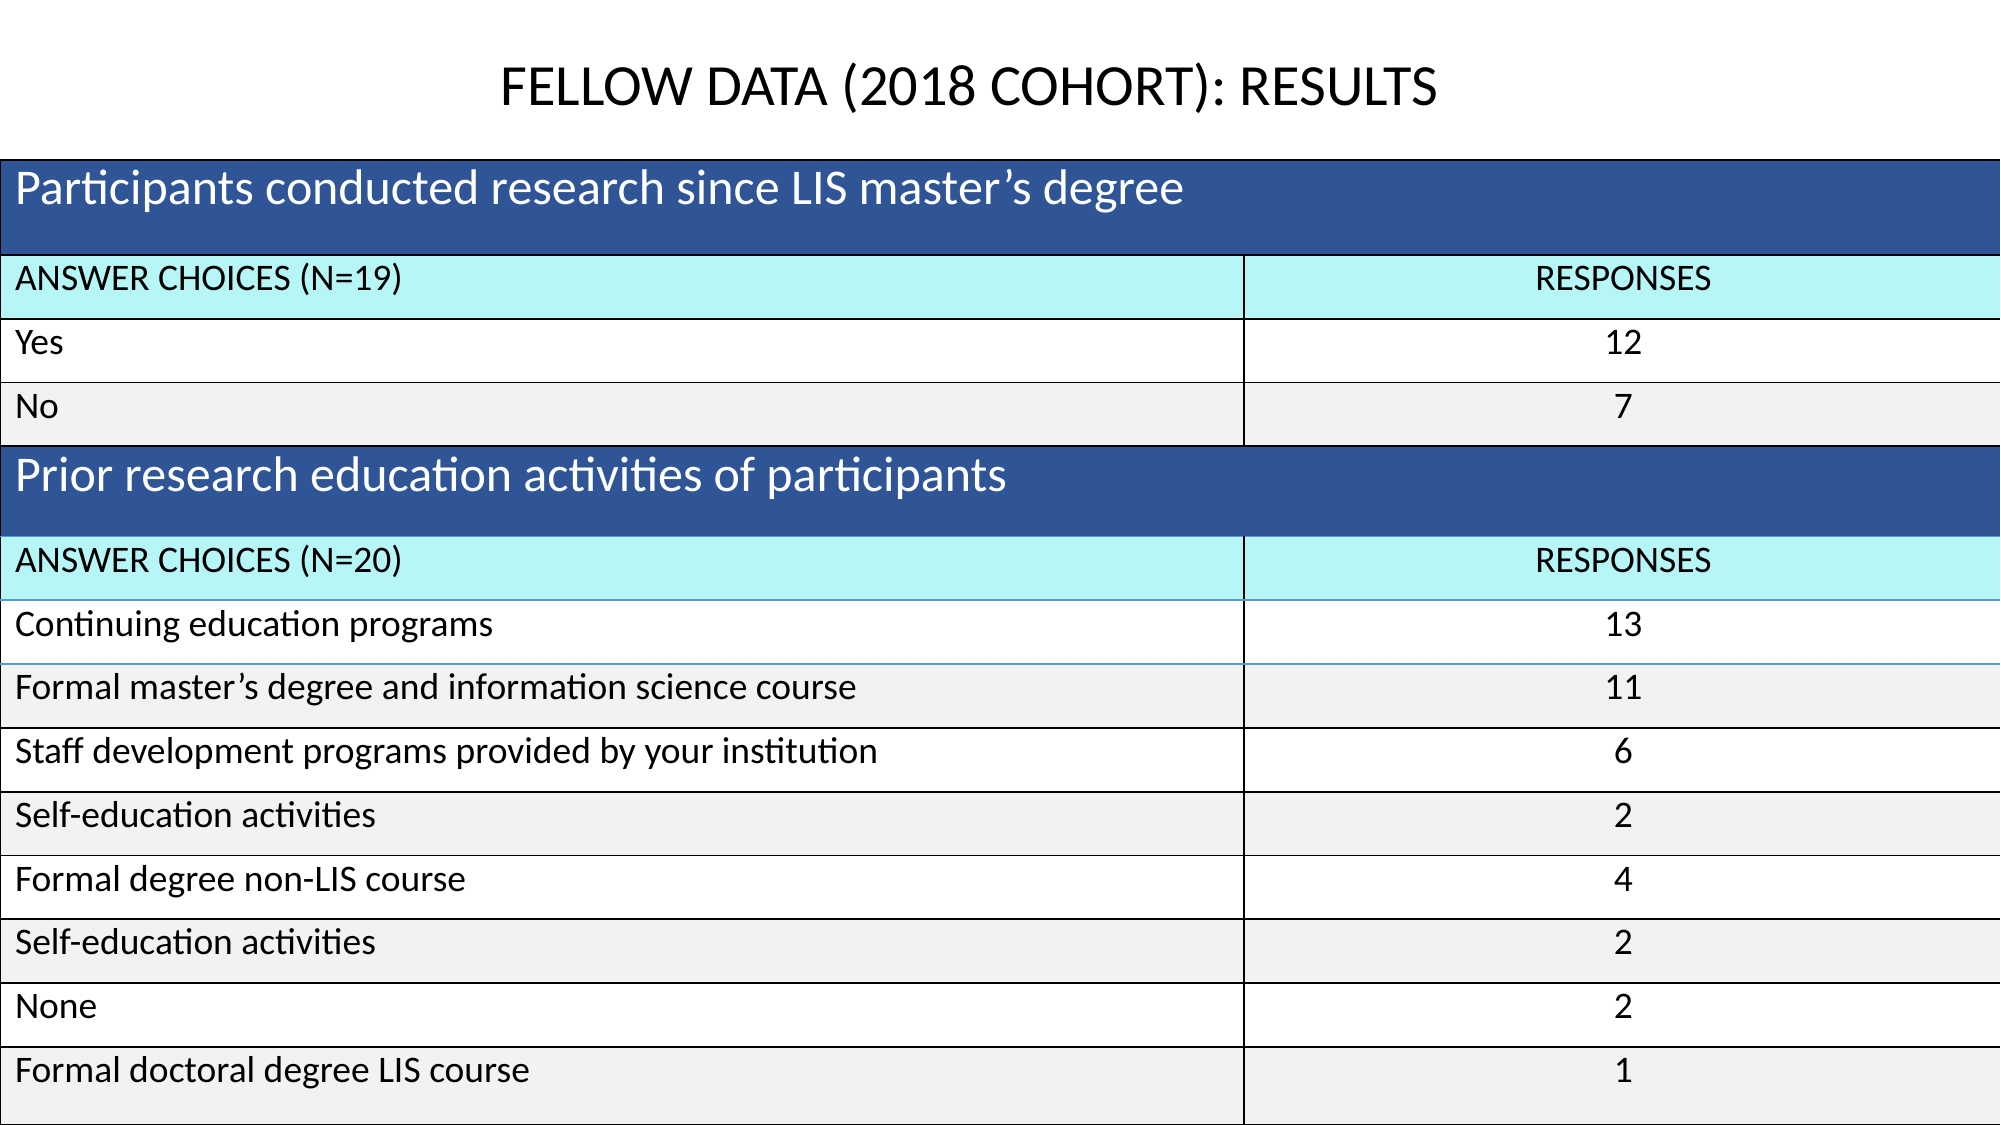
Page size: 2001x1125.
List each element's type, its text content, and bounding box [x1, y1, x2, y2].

table_cell 6 [1245, 729, 2000, 791]
table_cell Prior research education activities of participants [1, 447, 2000, 536]
table_cell None [1, 984, 1243, 1046]
table_cell 7 [1245, 383, 2000, 445]
table_cell ANSWER CHOICES (N=19) [1, 256, 1243, 318]
table_cell 13 [1245, 601, 2000, 663]
table_header Participants conducted research since LIS master’s degree [1, 161, 2000, 254]
table_cell Self-education activities [1, 793, 1243, 855]
table_cell 2 [1245, 920, 2000, 982]
table_cell 1 [1245, 1048, 2000, 1124]
table_cell 11 [1245, 665, 2000, 727]
table_cell Formal master’s degree and information science course [1, 665, 1243, 727]
table_cell Continuing education programs [1, 601, 1243, 663]
table_cell Formal degree non-LIS course [1, 856, 1243, 918]
text_box FELLOW DATA (2018 COHORT): RESULTS [0, 39, 1969, 125]
table_cell 12 [1245, 320, 2000, 382]
table_cell 2 [1245, 793, 2000, 855]
table_cell Staff development programs provided by your institution [1, 729, 1243, 791]
table_cell RESPONSES [1245, 256, 2000, 318]
table_cell No [1, 383, 1243, 445]
table_cell 4 [1245, 856, 2000, 918]
table_cell Yes [1, 320, 1243, 382]
table_cell ANSWER CHOICES (N=20) [1, 537, 1243, 599]
table_cell Self-education activities [1, 920, 1243, 982]
table_cell RESPONSES [1245, 537, 2000, 599]
table_cell Formal doctoral degree LIS course [1, 1048, 1243, 1124]
table_cell 2 [1245, 984, 2000, 1046]
